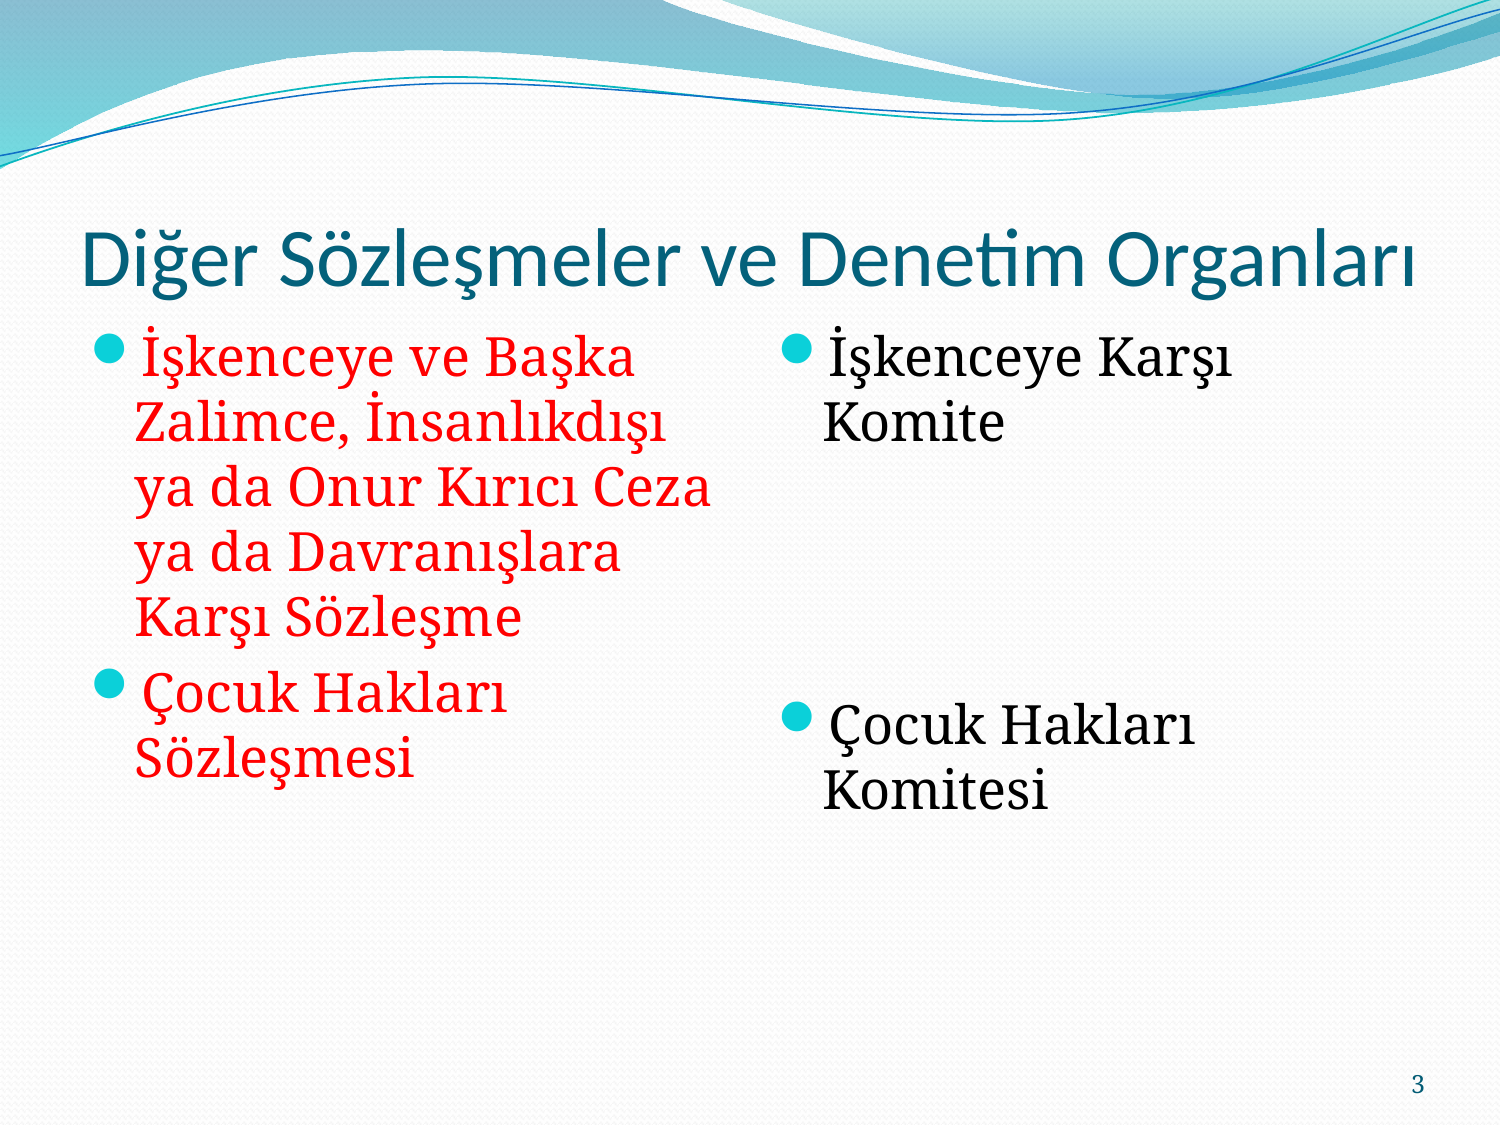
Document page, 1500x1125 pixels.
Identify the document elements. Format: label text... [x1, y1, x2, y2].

list İşkenceye Karşı Komite Çocuk Hakları Komitesi [762, 315, 1425, 1043]
list İşkenceye ve Başka Zalimce, İnsanlıkdışı ya da Onur Kırıcı Ceza ya da Davranışlara Karşı Sözleşme Çocuk Hakları Sözleşmesi [75, 315, 738, 1043]
title Diğer Sözleşmeler ve Denetim Organları [75, 115, 1425, 304]
slide_number 3 [1299, 1042, 1425, 1103]
